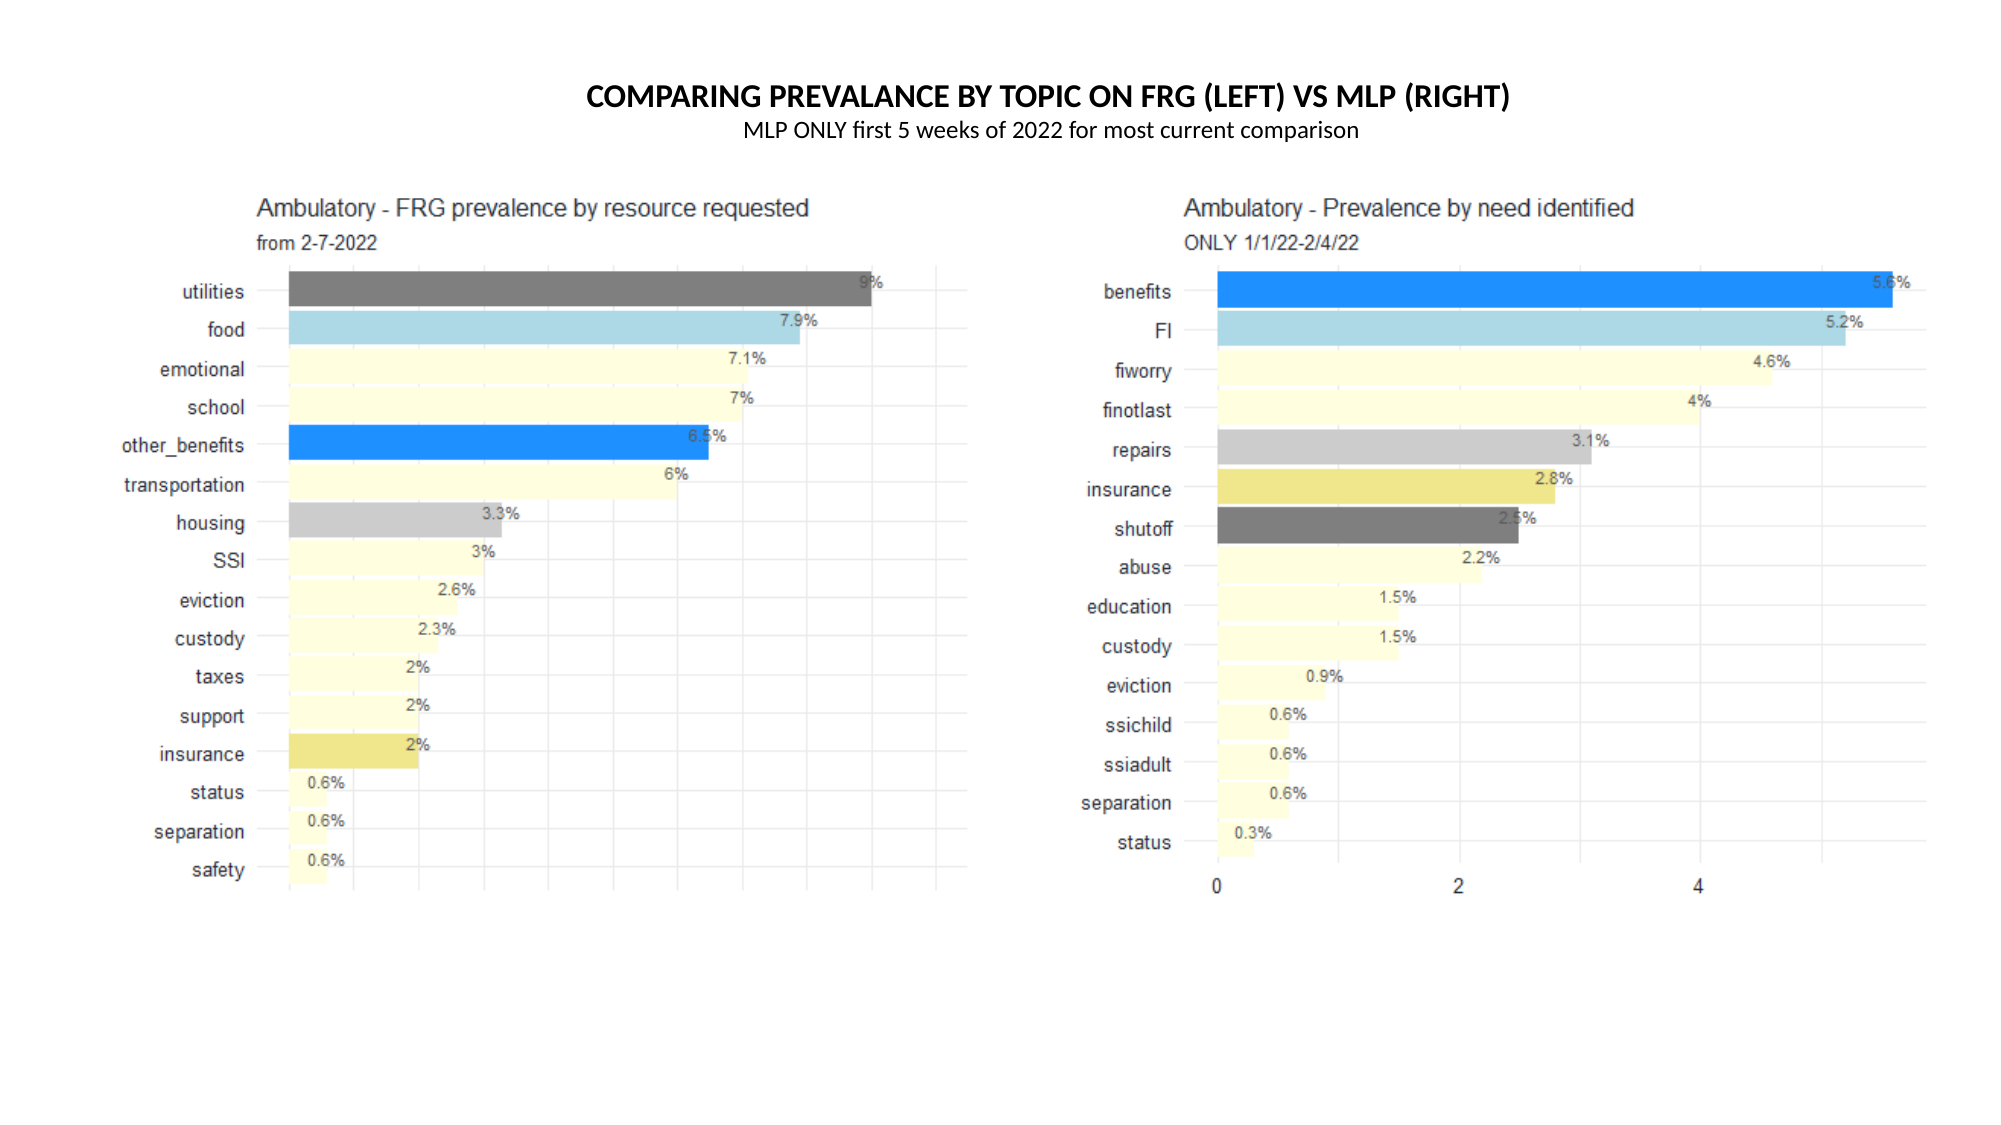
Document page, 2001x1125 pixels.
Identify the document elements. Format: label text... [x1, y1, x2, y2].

picture [1052, 197, 1928, 928]
picture [93, 197, 969, 928]
text_box COMPARING PREVALANCE BY TOPIC ON FRG (LEFT) VS MLP (RIGHT) MLP ONLY first 5 weeks of 2022 for most current comparison [571, 66, 1533, 152]
